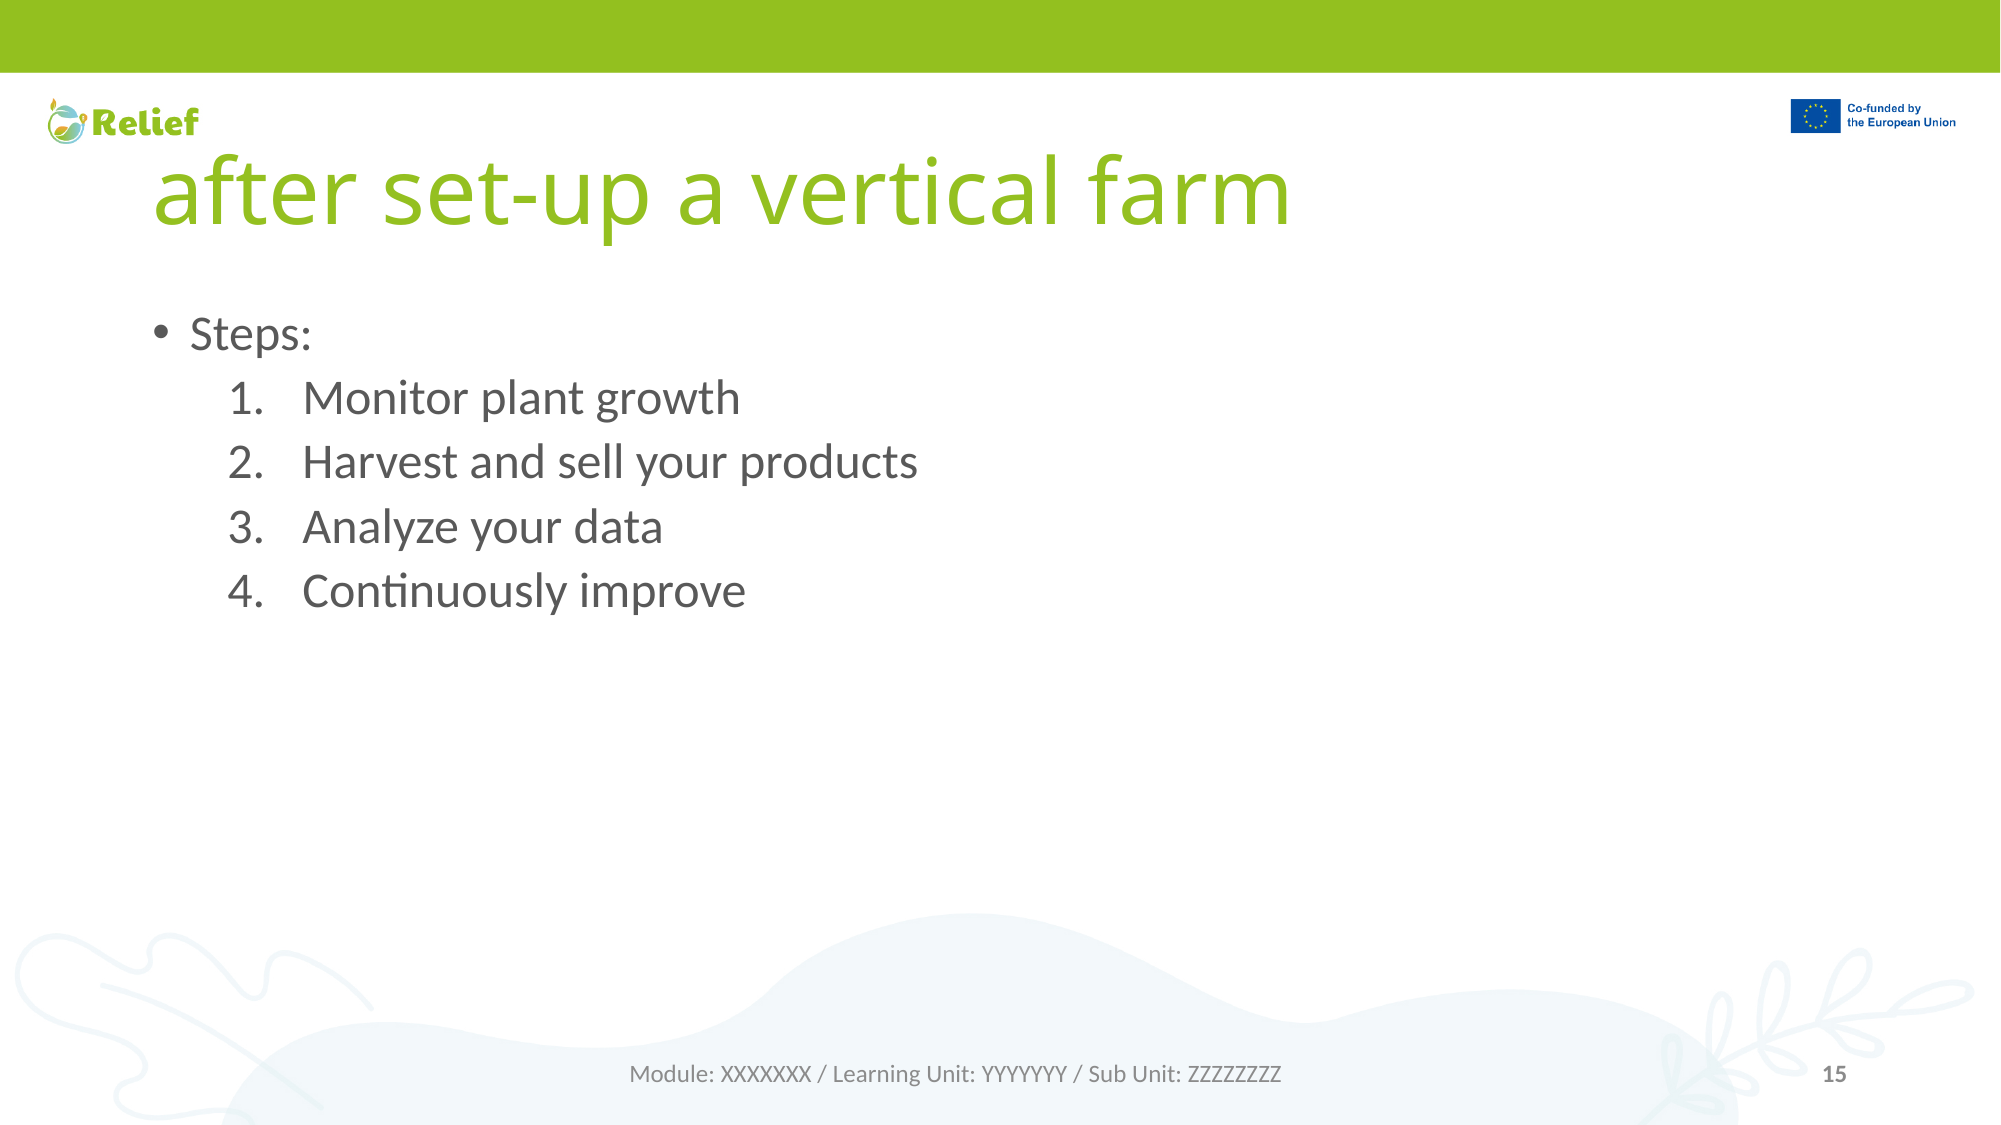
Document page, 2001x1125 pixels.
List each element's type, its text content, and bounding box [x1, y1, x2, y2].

title after set-up a vertical farm [137, 111, 1863, 278]
picture [0, 0, 2001, 1125]
list Steps: Monitor plant growth Harvest and sell your products Analyze your data Continuously improve [137, 299, 1863, 1014]
footer Module: XXXXXXX / Learning Unit: YYYYYYY / Sub Unit: ZZZZZZZZ [137, 1023, 1775, 1122]
slide_number 15 [1787, 1042, 1863, 1103]
